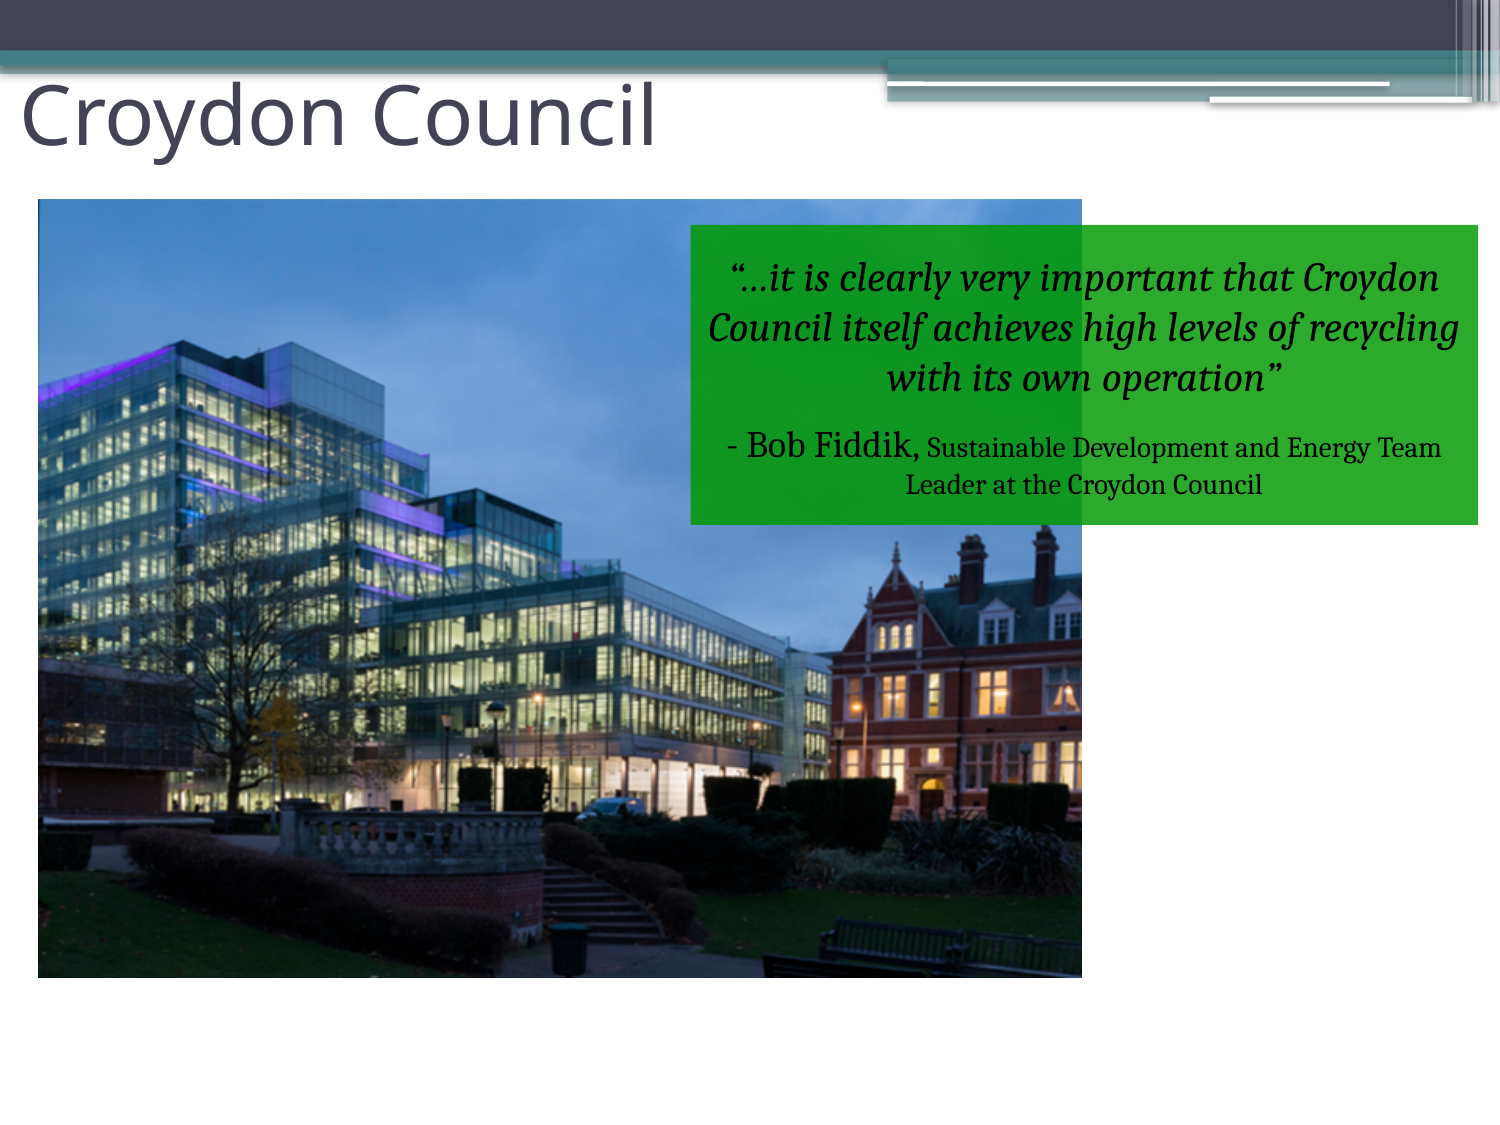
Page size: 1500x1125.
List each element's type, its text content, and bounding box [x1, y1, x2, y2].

text_box “…it is clearly very important that Croydon Council itself achieves high levels of recycling with its own operation” - Bob Fiddik, Sustainable Development and Energy Team Leader at the Croydon Council [1088, 223, 1480, 526]
title Croydon Council [5, 50, 1355, 175]
picture [37, 199, 1082, 978]
